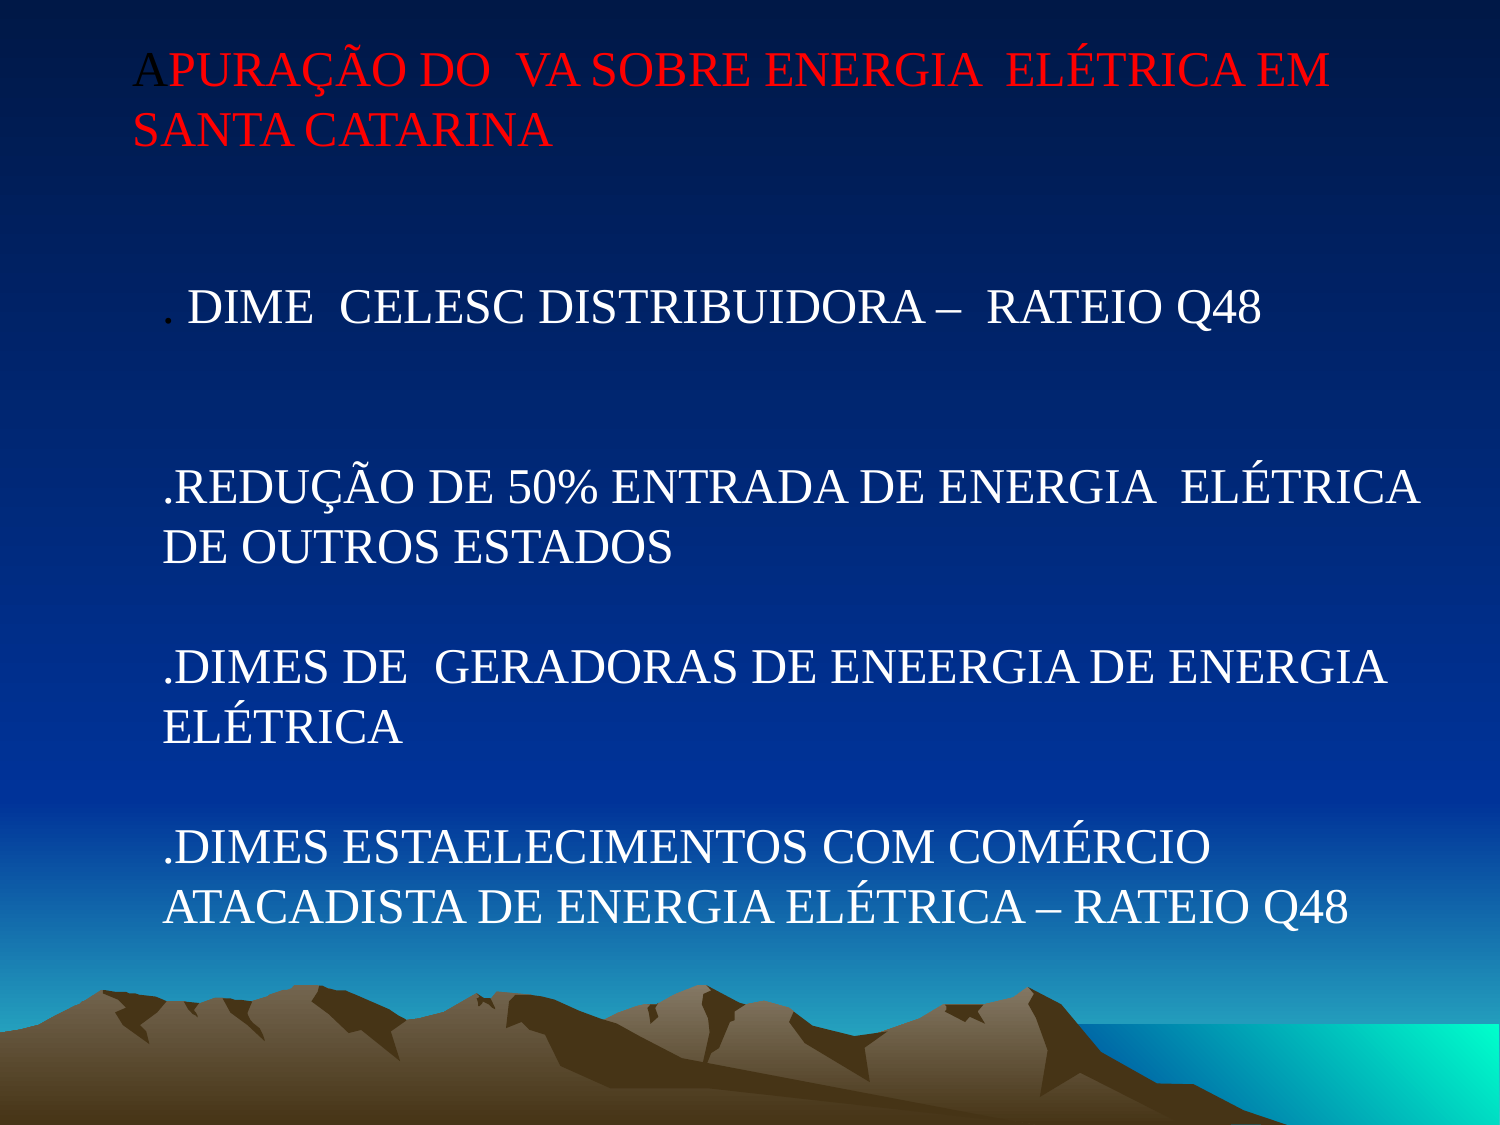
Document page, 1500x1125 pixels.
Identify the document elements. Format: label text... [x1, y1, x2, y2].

text_box [74, 37, 1425, 233]
text_box [117, 199, 1418, 985]
text_box APURAÇÃO DO VA SOBRE ENERGIA ELÉTRICA EM SANTA CATARINA [118, 29, 1425, 165]
text_box . DIME CELESC DISTRIBUIDORA – RATEIO Q48 .REDUÇÃO DE 50% ENTRADA DE ENERGIA ELÉTRICA DE OUTROS ESTADOS .DIMES DE GERADORAS DE ENEERGIA DE ENERGIA ELÉTRICA .DIMES ESTAELECIMENTOS COM COMÉRCIO ATACADISTA DE ENERGIA ELÉTRICA – RATEIO Q48 [147, 265, 1447, 941]
